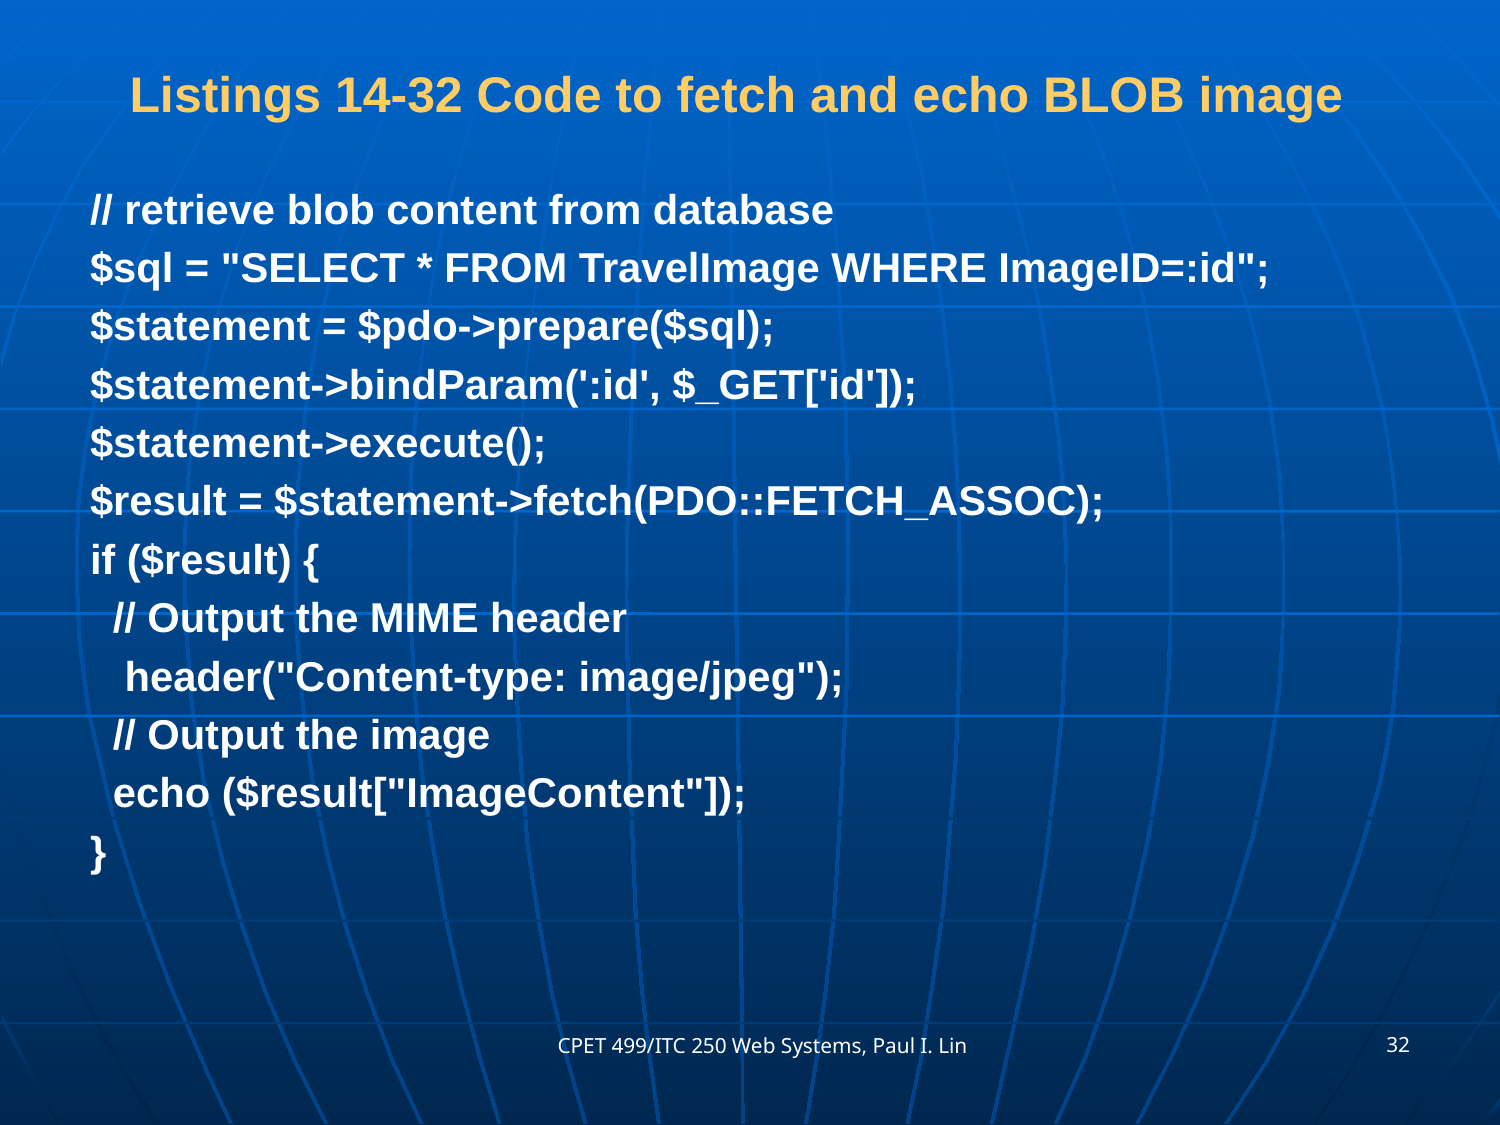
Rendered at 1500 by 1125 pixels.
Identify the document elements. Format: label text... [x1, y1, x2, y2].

title Listings 14-32 Code to fetch and echo BLOB image [42, 9, 1431, 176]
footer CPET 499/ITC 250 Web Systems, Paul I. Lin [512, 1024, 1013, 1076]
slide_number 32 [1074, 1023, 1426, 1100]
list // retrieve blob content from database $sql = "SELECT * FROM TravelImage WHERE ImageID=:id"; $statement = $pdo->prepare($sql); $statement->bindParam(':id', $_GET['id']); $statement->execute(); $result = $statement->fetch(PDO::FETCH_ASSOC); if ($result) { // Output the MIME header header("Content-type: image/jpeg"); // Output the image echo ($result["ImageContent"]); } [74, 174, 1426, 1006]
